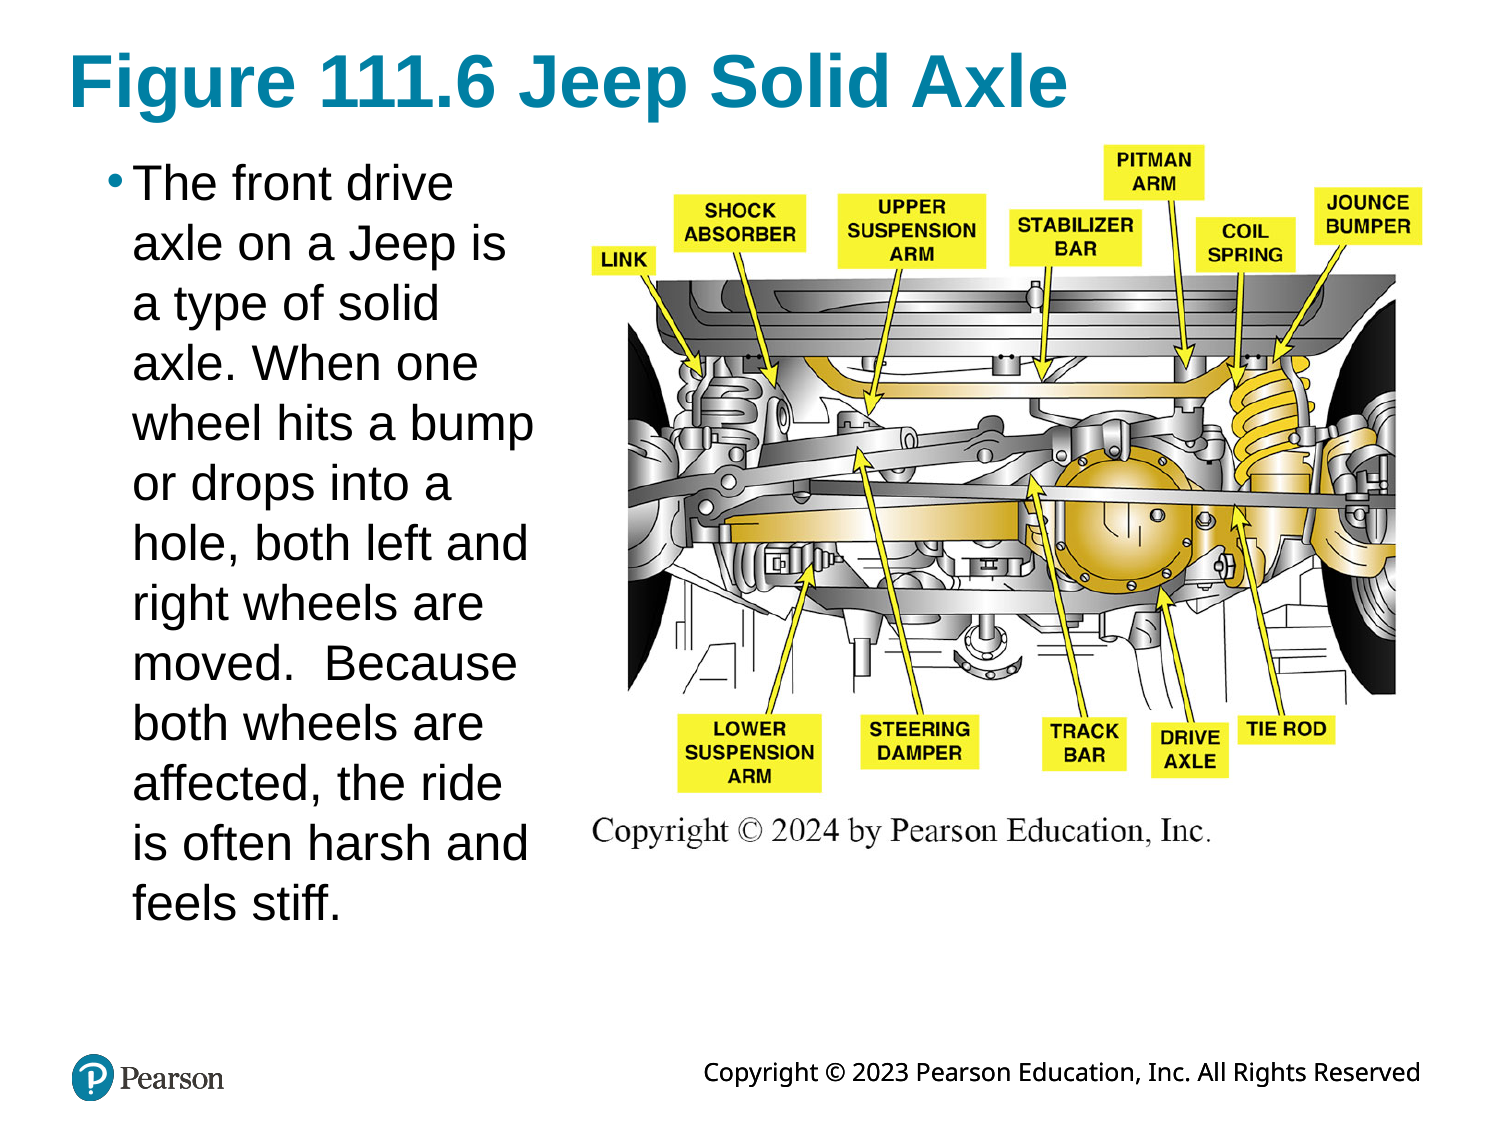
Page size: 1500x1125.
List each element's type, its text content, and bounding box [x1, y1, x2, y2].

picture [80, 1064, 90, 1071]
title Figure 111.6 Jeep Solid Axle [68, 24, 1418, 131]
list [590, 142, 1423, 851]
picture [89, 1068, 106, 1088]
picture [98, 1068, 224, 1101]
picture [72, 1088, 83, 1101]
list The front drive axle on a Jeep is a type of solid axle. When one wheel hits a bump or drops into a hole, both left and right wheels are moved. Because both wheels are affected, the ride is often harsh and feels stiff. [90, 143, 546, 1068]
picture [72, 1054, 87, 1070]
